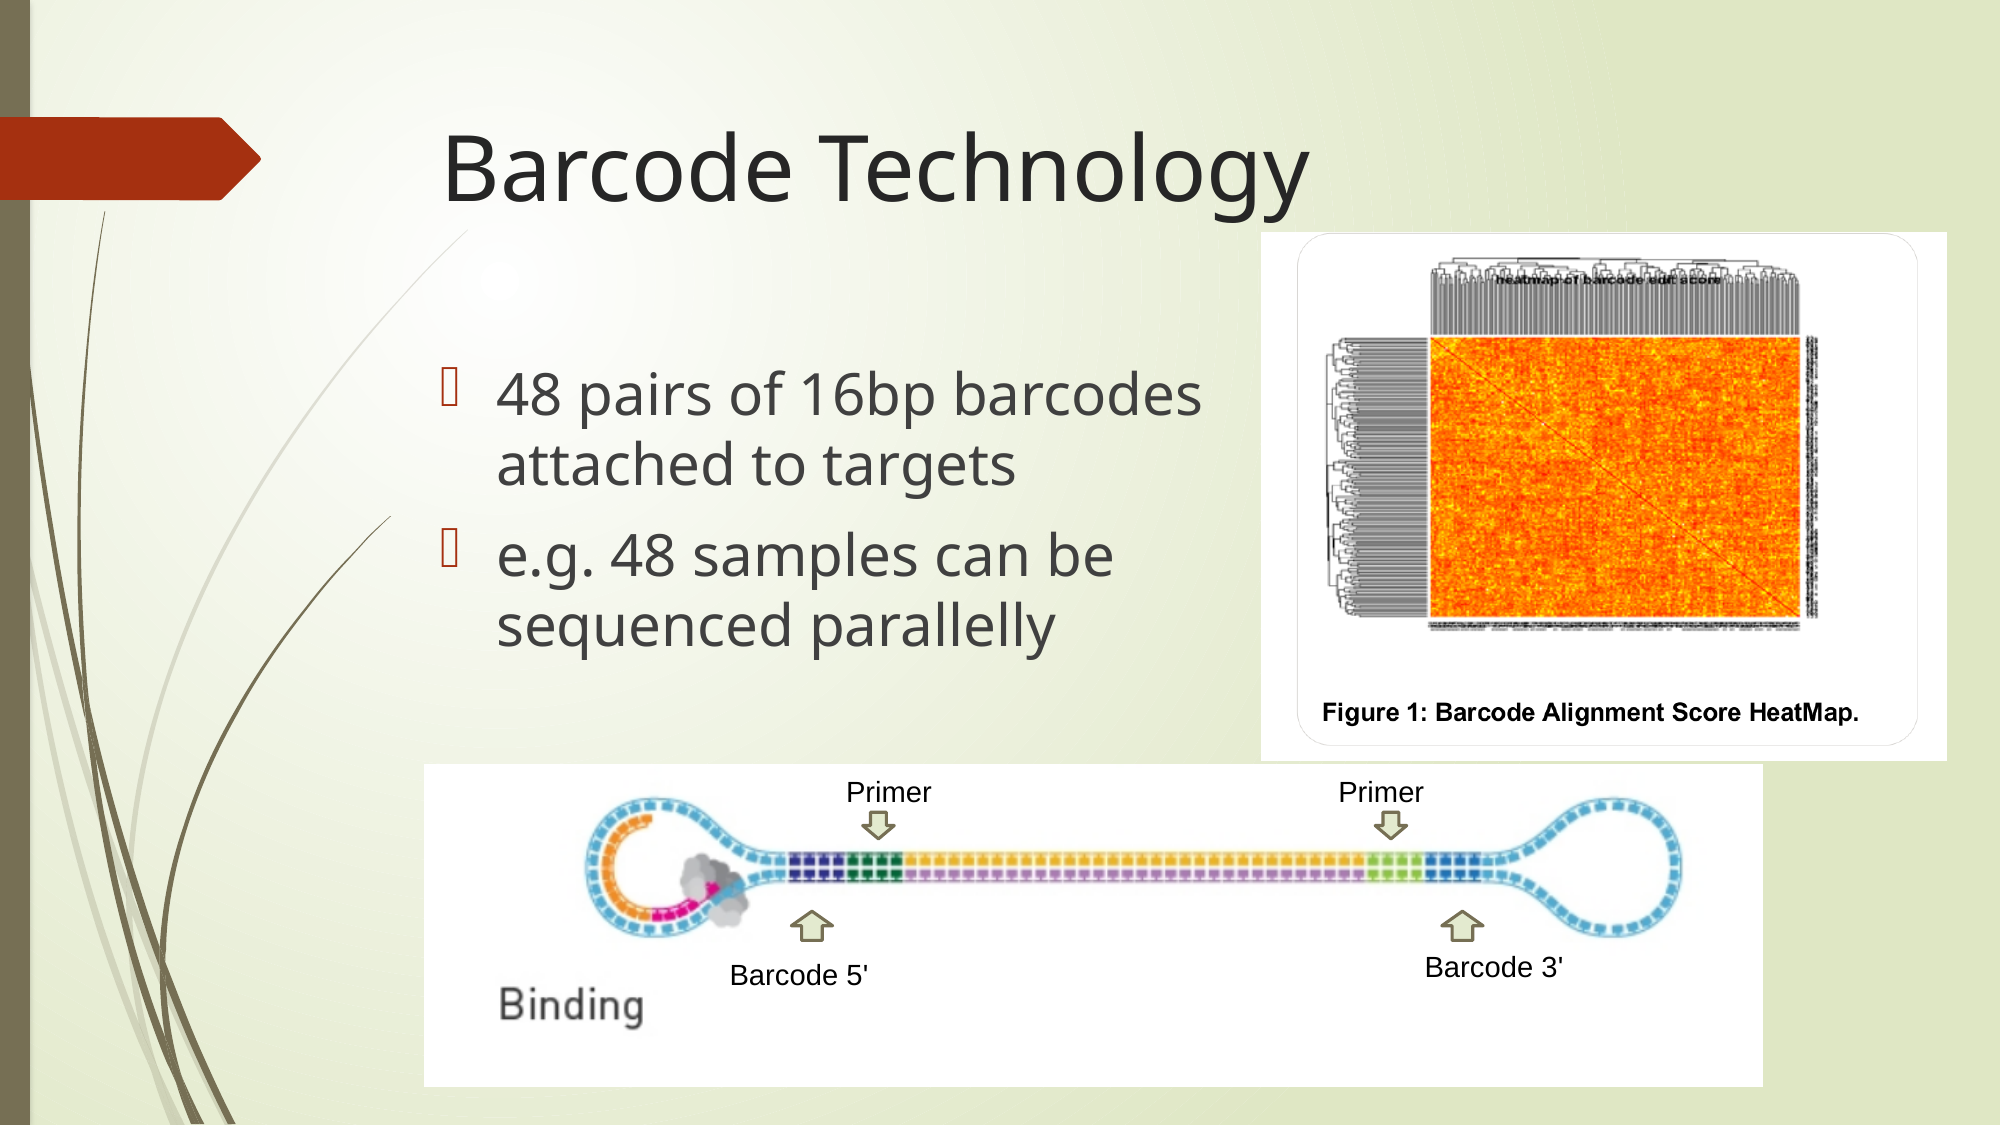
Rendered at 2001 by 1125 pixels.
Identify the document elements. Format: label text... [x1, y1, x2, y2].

list 48 pairs of 16bp barcodes attached to targets e.g. 48 samples can be sequenced parallelly [424, 350, 1256, 764]
title Barcode Technology [425, 102, 1888, 313]
picture [424, 764, 1763, 1087]
picture [1261, 232, 1947, 761]
text_box Primer [831, 758, 1016, 763]
